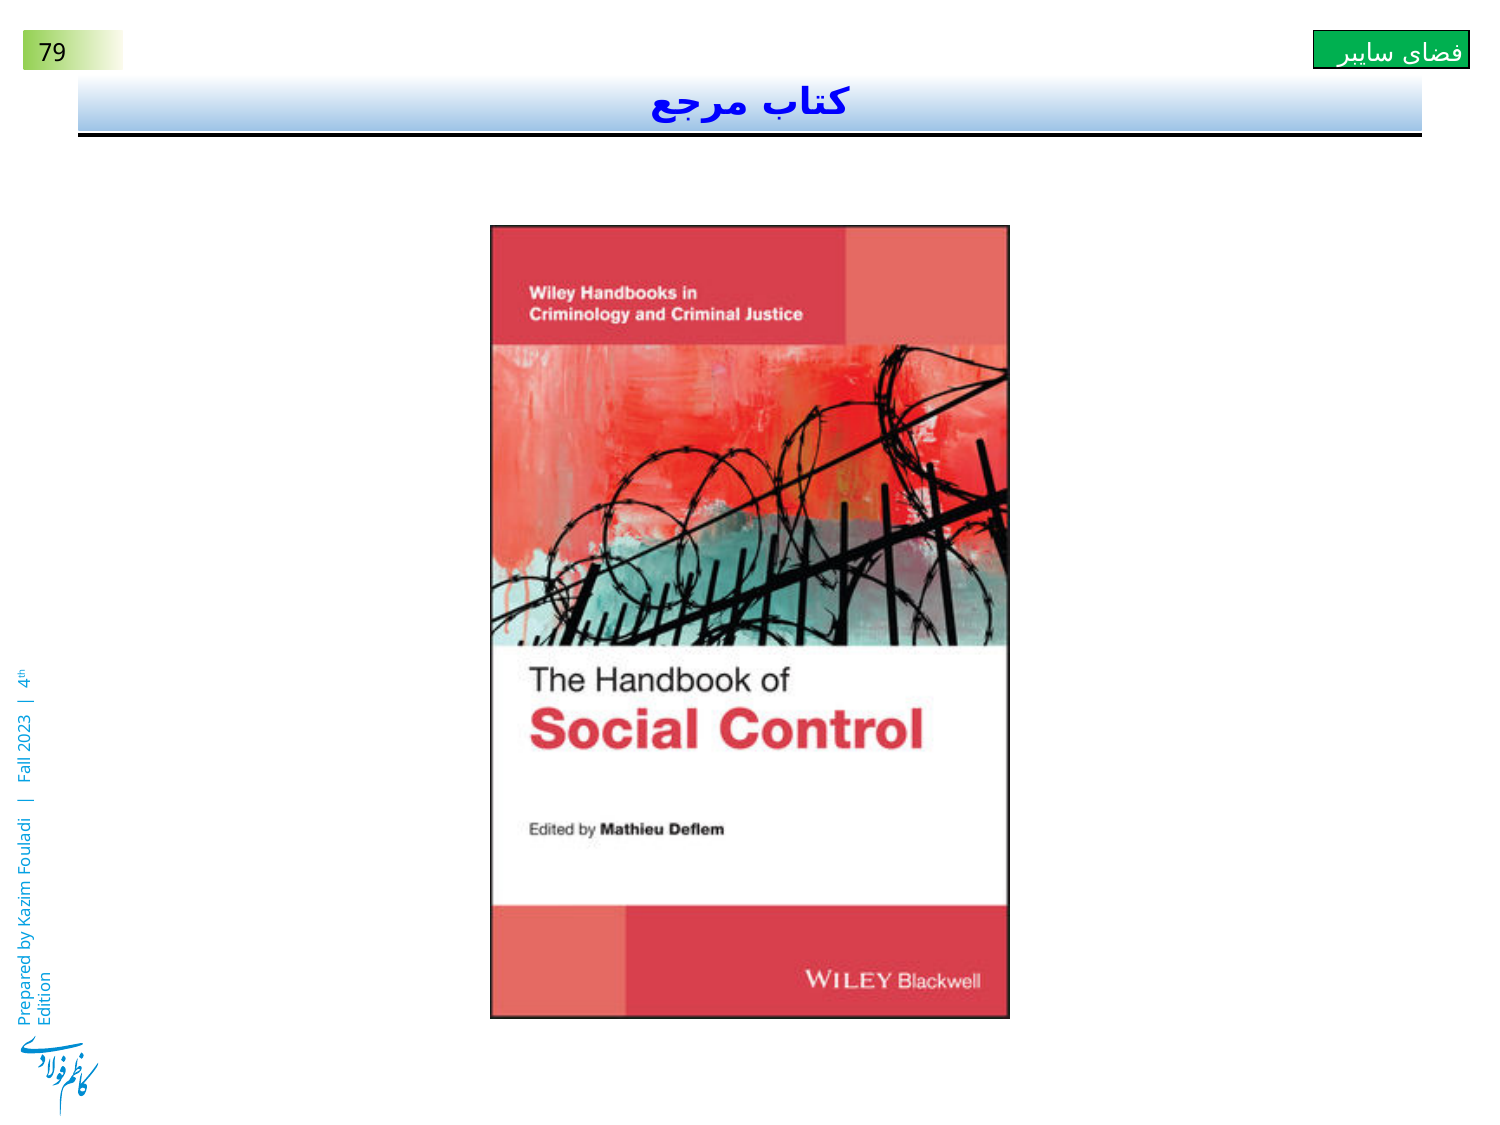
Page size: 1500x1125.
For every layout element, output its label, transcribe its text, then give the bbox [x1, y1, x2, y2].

picture [490, 225, 1010, 1019]
title کتاب مرجع [78, 75, 1422, 131]
